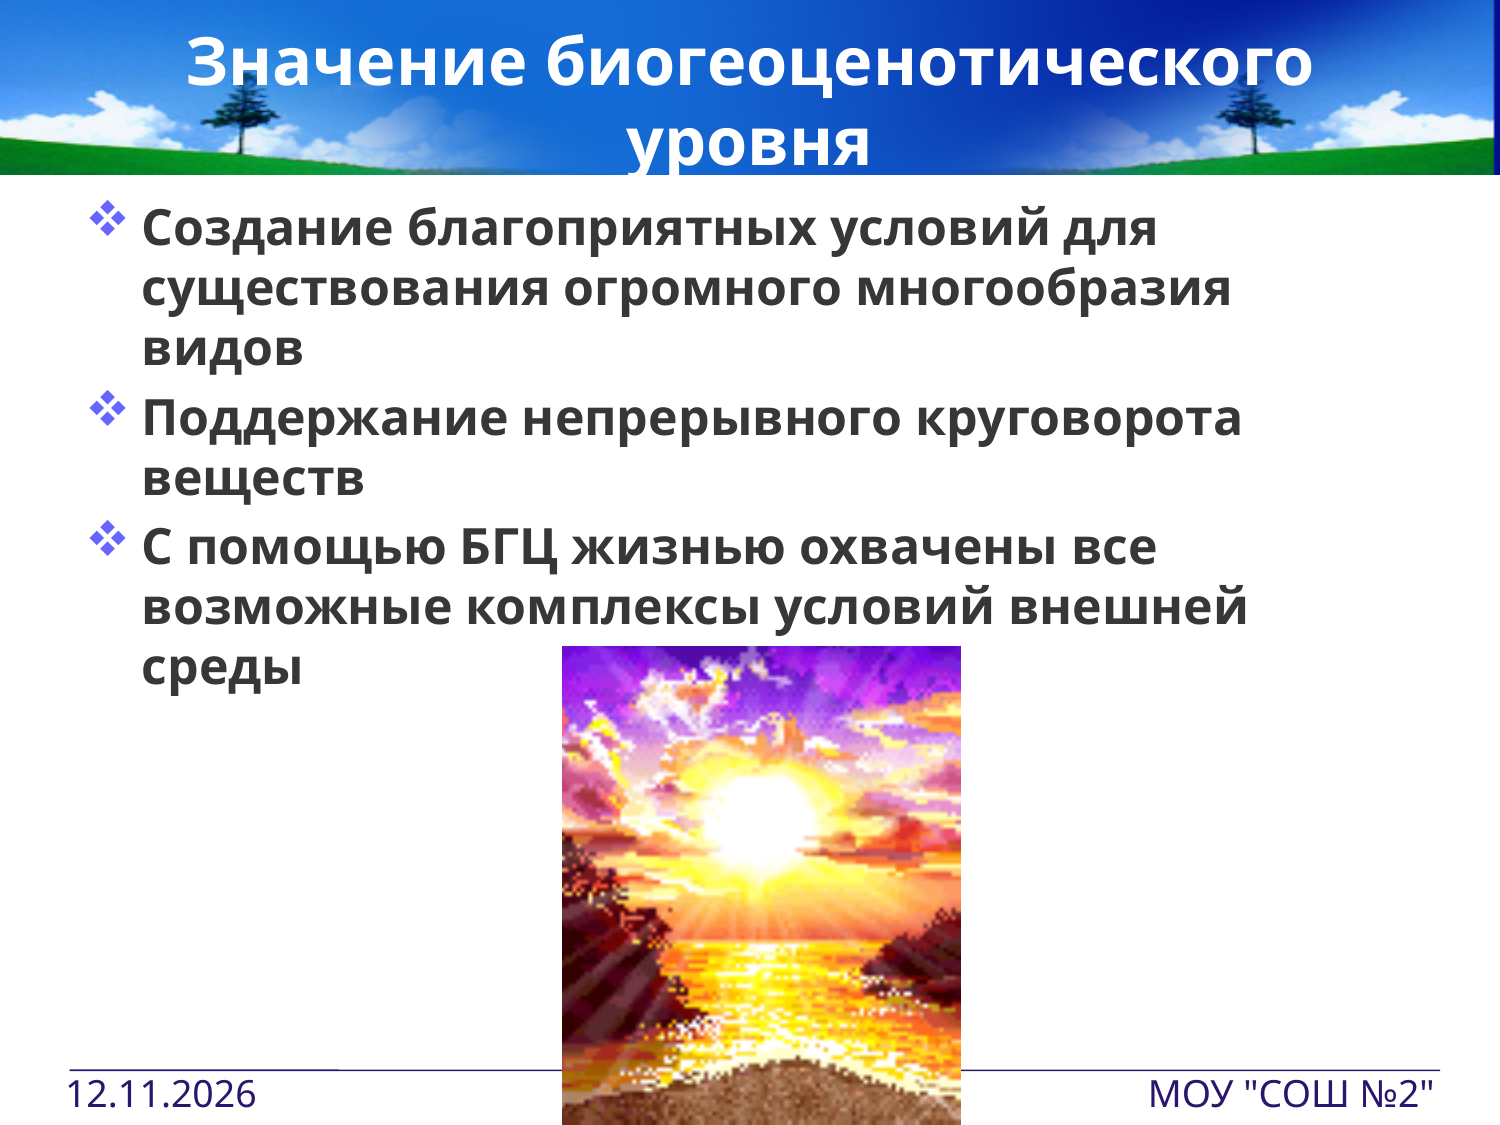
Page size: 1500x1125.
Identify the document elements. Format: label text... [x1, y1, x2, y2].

title Значение биогеоценотического уровня [74, 52, 1426, 145]
footer МОУ "СОШ №2" [974, 1062, 1451, 1116]
picture [562, 646, 962, 1125]
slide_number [49, 1062, 401, 1116]
list Создание благоприятных условий для существования огромного многообразия видов Поддержание непрерывного круговорота веществ С помощью БГЦ жизнью охвачены все возможные комплексы условий внешней среды [70, 187, 1421, 736]
picture [0, 0, 1500, 175]
